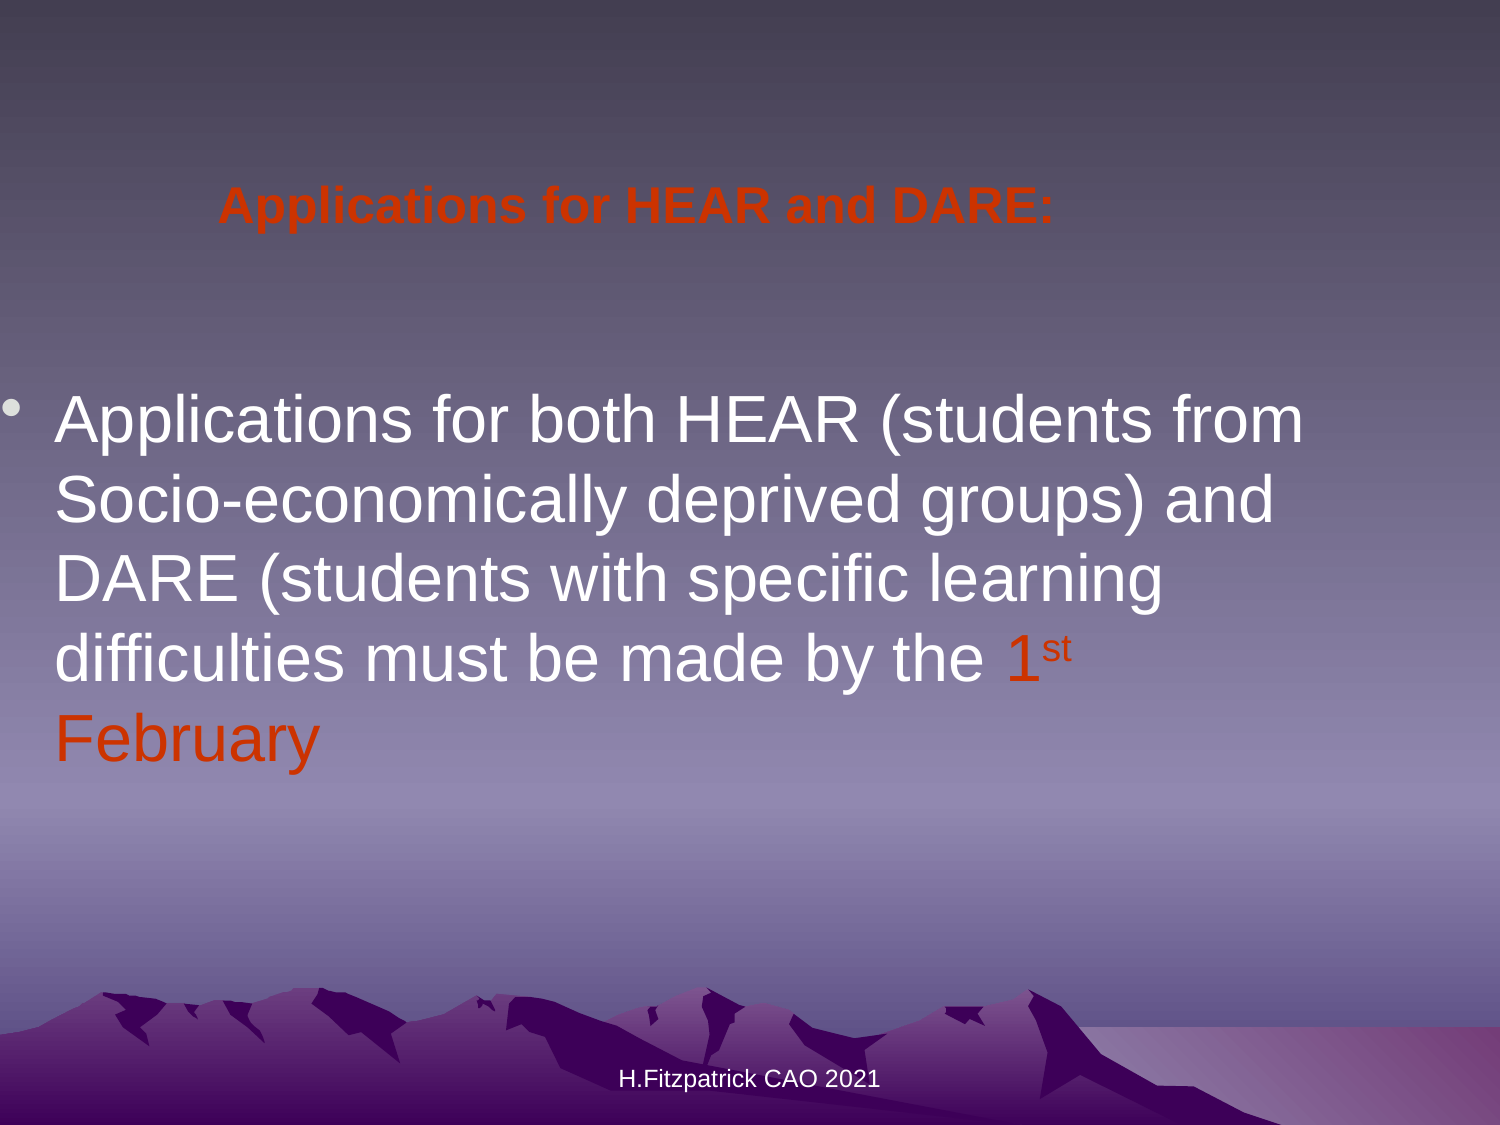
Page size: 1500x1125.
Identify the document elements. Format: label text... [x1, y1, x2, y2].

footer H.Fitzpatrick CAO 2021 [512, 1025, 988, 1100]
title Applications for HEAR and DARE: [0, 101, 1274, 281]
list Applications for both HEAR (students from Socio-economically deprived groups) and DARE (students with specific learning difficulties must be made by the 1st February [0, 281, 1351, 1006]
